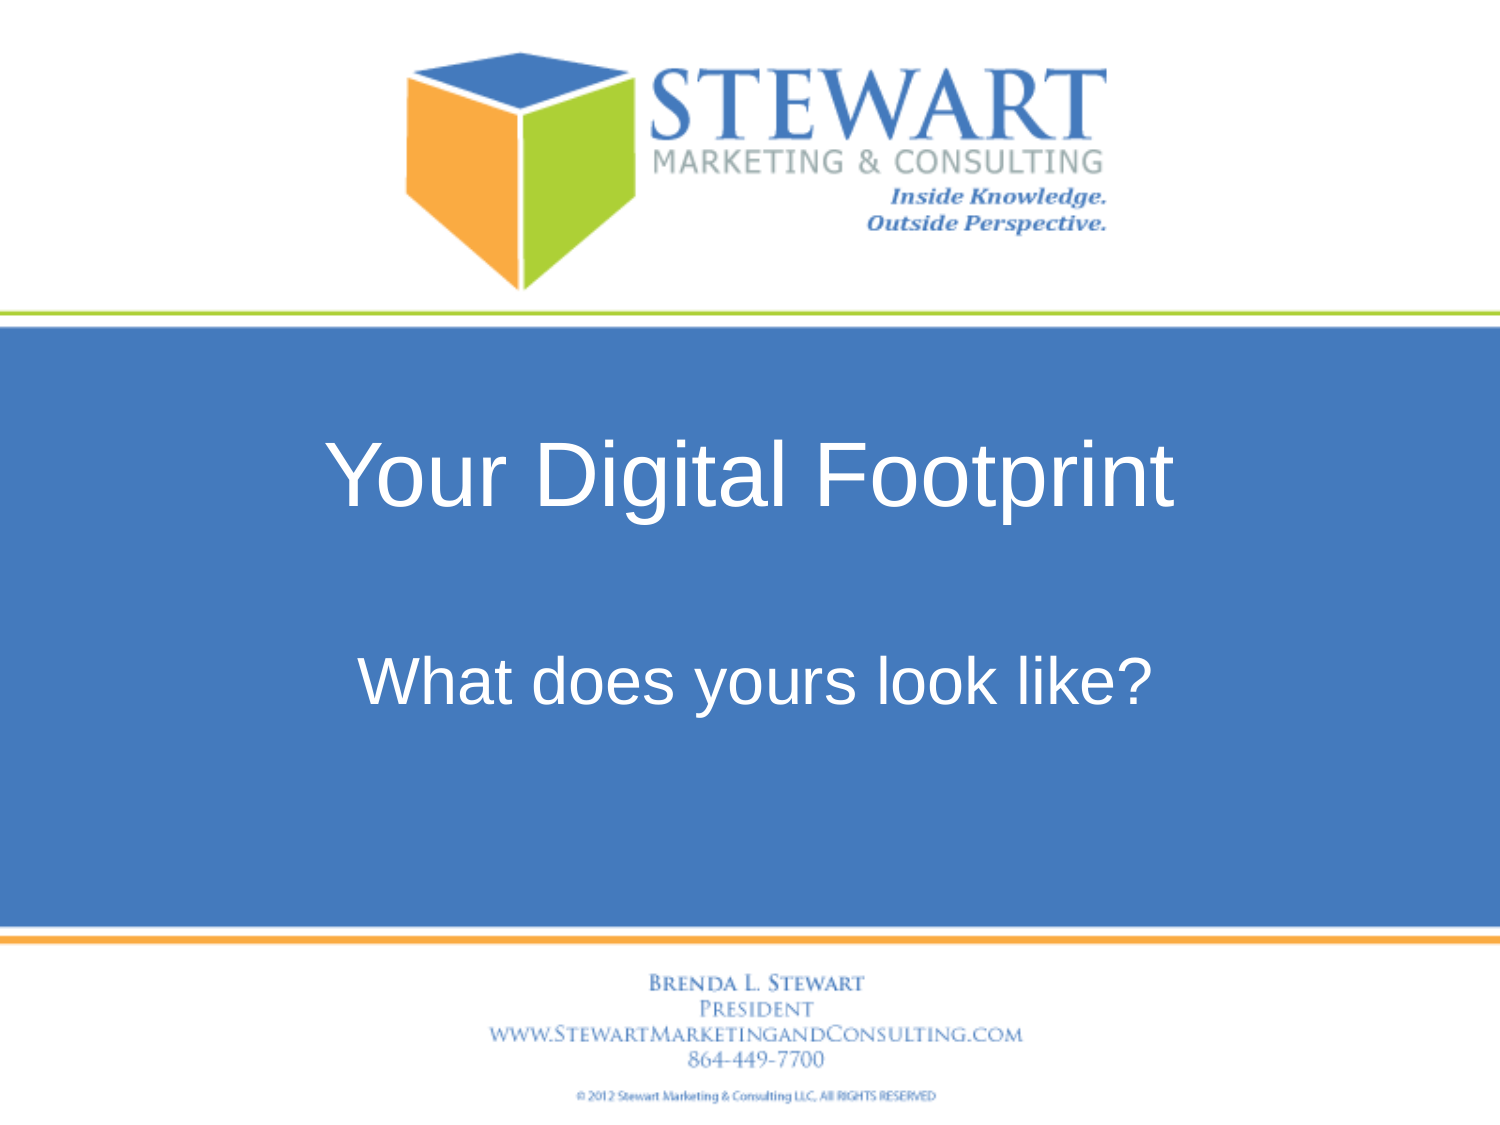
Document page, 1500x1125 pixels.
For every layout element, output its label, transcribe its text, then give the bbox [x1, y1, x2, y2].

list What does yours look like? [99, 637, 1413, 763]
title Your Digital Footprint [112, 349, 1388, 591]
picture [0, 0, 1500, 1125]
